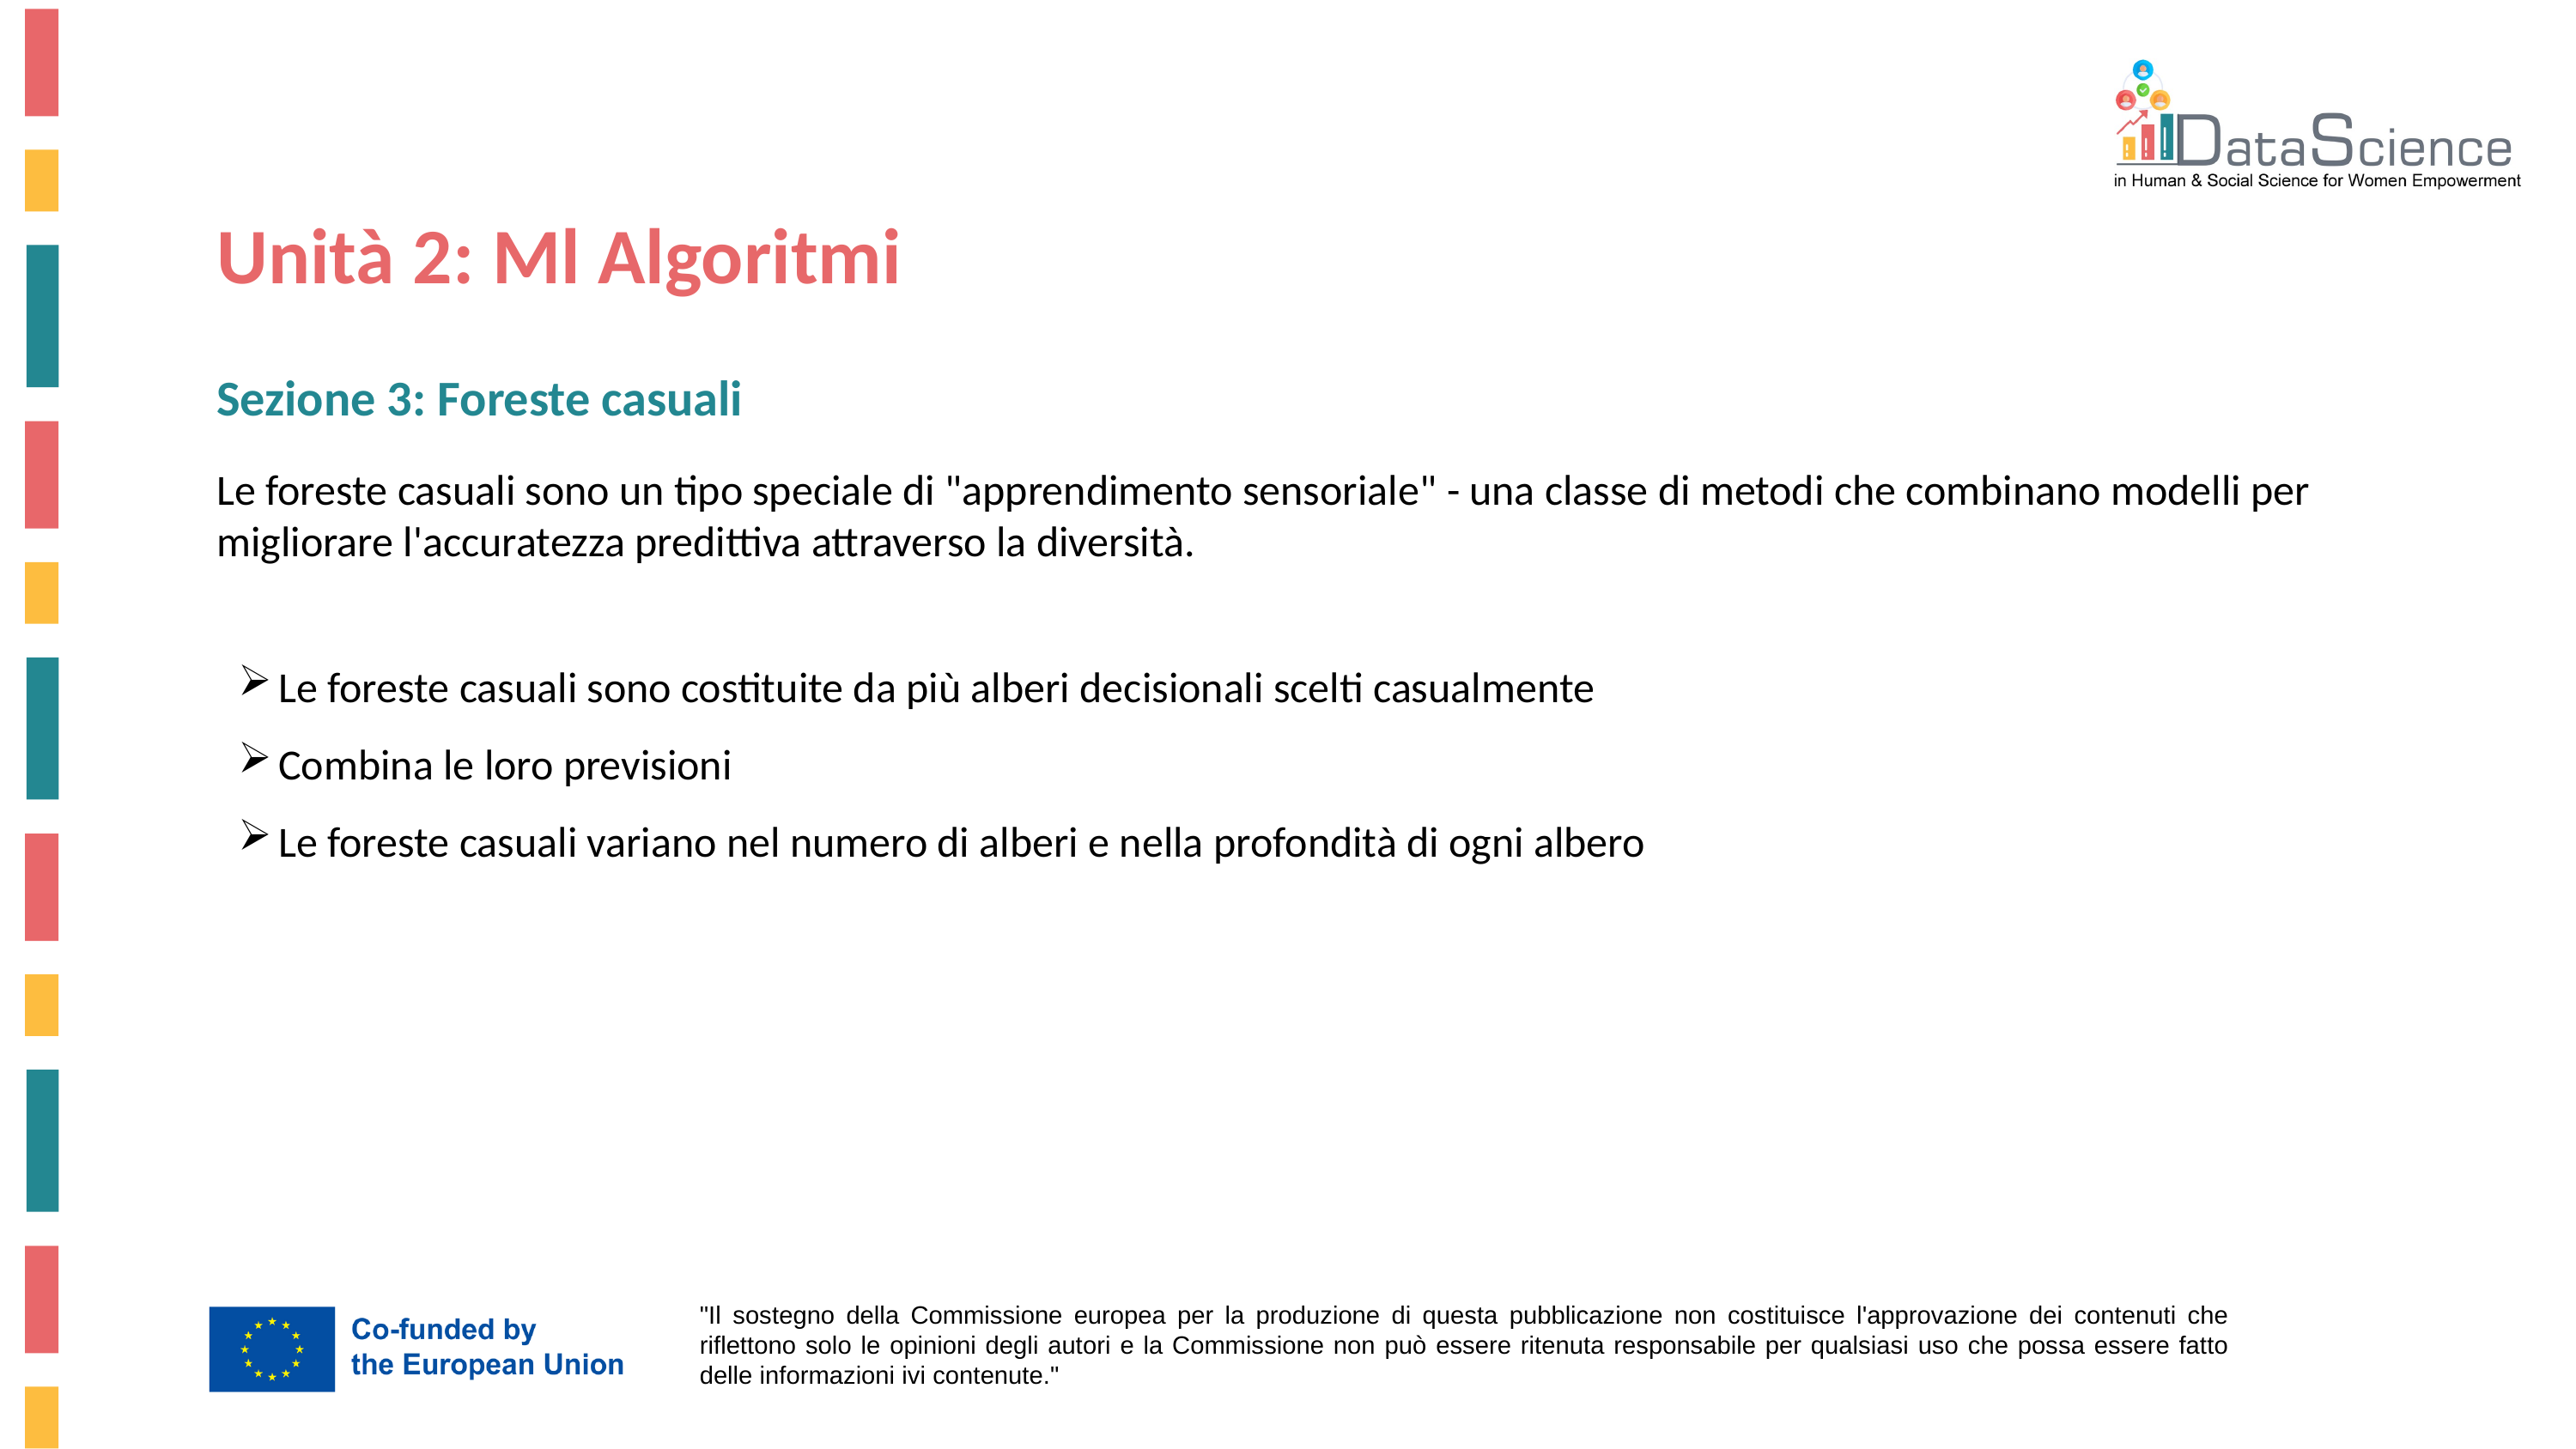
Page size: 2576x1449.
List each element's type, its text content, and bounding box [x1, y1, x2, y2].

text_box Le foreste casuali sono un tipo speciale di "apprendimento sensoriale" - una classe di metodi che combinano modelli per migliorare l'accuratezza predittiva attraverso la diversità. [204, 456, 2340, 572]
picture [204, 1301, 655, 1397]
text_box Unità 2: Ml Algoritmi [204, 198, 1438, 306]
text_box Le foreste casuali sono costituite da più alberi decisionali scelti casualmente Combina le loro previsioni Le foreste casuali variano nel numero di alberi e nella profondità di ogni albero [225, 627, 2147, 872]
picture [2114, 58, 2522, 191]
text_box Sezione 3: Foreste casuali [204, 359, 1619, 433]
